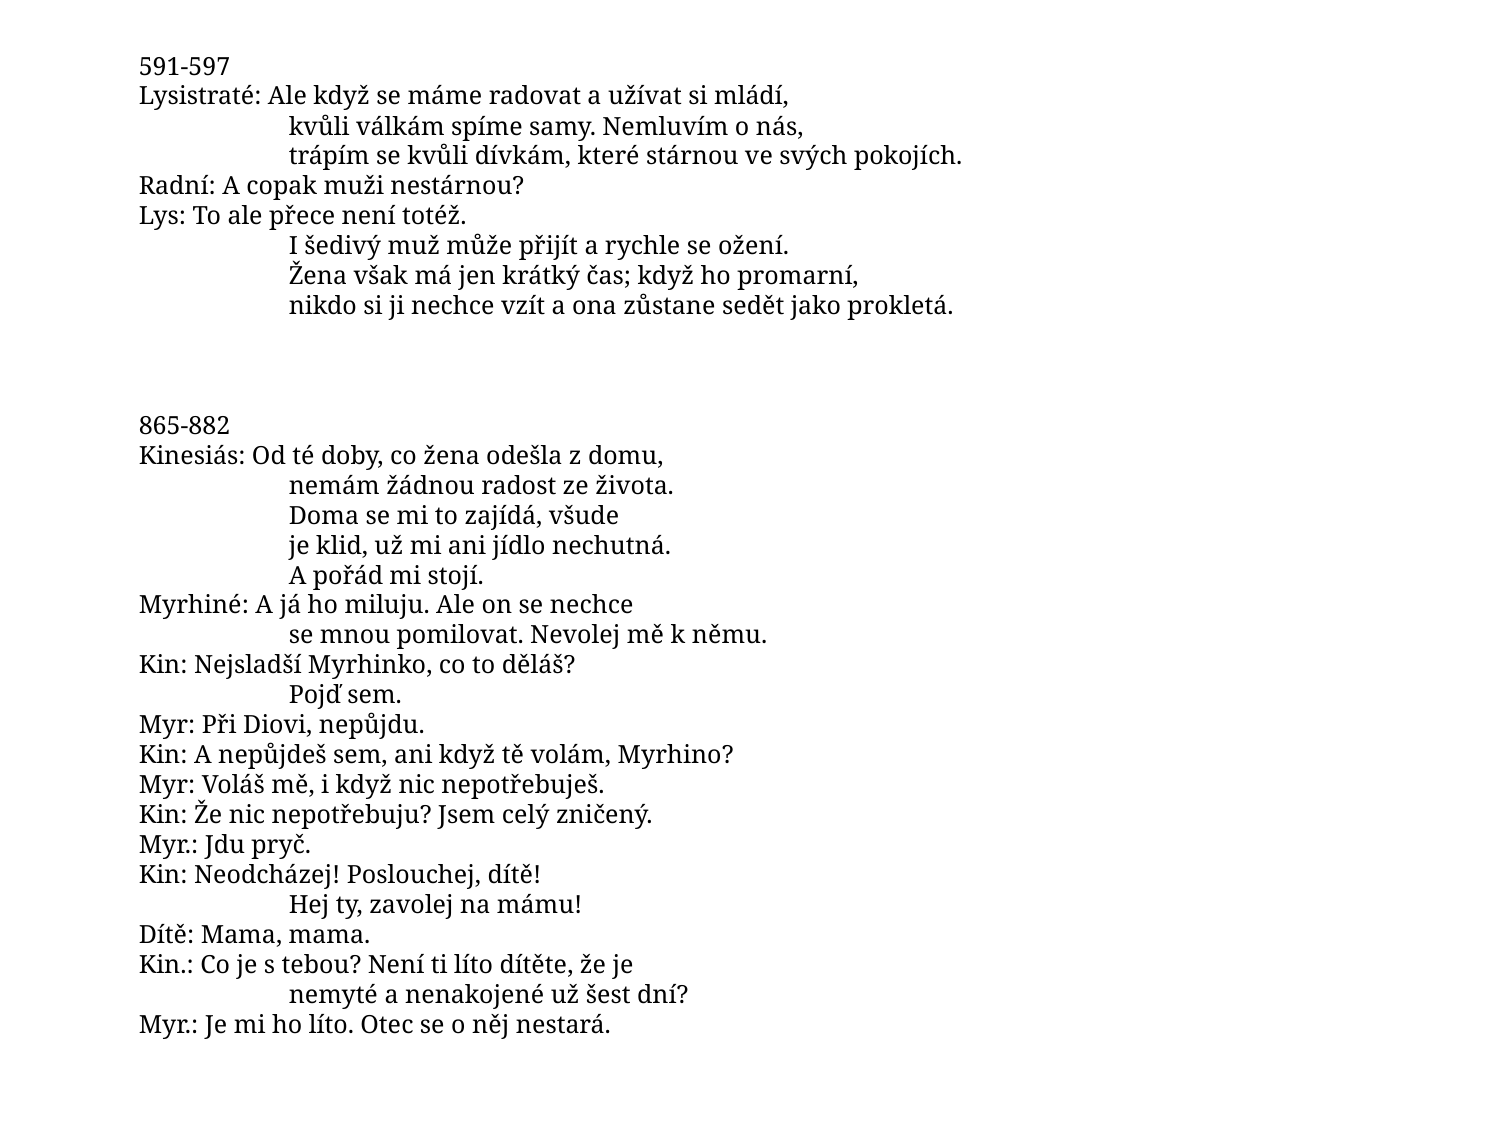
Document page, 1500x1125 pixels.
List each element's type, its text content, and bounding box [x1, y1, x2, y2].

text_box 591-597 Lysistraté: Ale když se máme radovat a užívat si mládí, kvůli válkám spíme samy. Nemluvím o nás, trápím se kvůli dívkám, které stárnou ve svých pokojích. Radní: A copak muži nestárnou? Lys: To ale přece není totéž. I šedivý muž může přijít a rychle se ožení. Žena však má jen krátký čas; když ho promarní, nikdo si ji nechce vzít a ona zůstane sedět jako prokletá. 865-882 Kinesiás: Od té doby, co žena odešla z domu, nemám žádnou radost ze života. Doma se mi to zajídá, všude je klid, už mi ani jídlo nechutná. A pořád mi stojí. Myrhiné: A já ho miluju. Ale on se nechce se mnou pomilovat. Nevolej mě k němu. Kin: Nejsladší Myrhinko, co to děláš? Pojď sem. Myr: Při Diovi, nepůjdu. Kin: A nepůjdeš sem, ani když tě volám, Myrhino? Myr: Voláš mě, i když nic nepotřebuješ. Kin: Že nic nepotřebuju? Jsem celý zničený. Myr.: Jdu pryč. Kin: Neodcházej! Poslouchej, dítě! Hej ty, zavolej na mámu! Dítě: Mama, mama. Kin.: Co je s tebou? Není ti líto dítěte, že je nemyté a nenakojené už šest dní? Myr.: Je mi ho líto. Otec se o něj nestará. [123, 42, 984, 1046]
